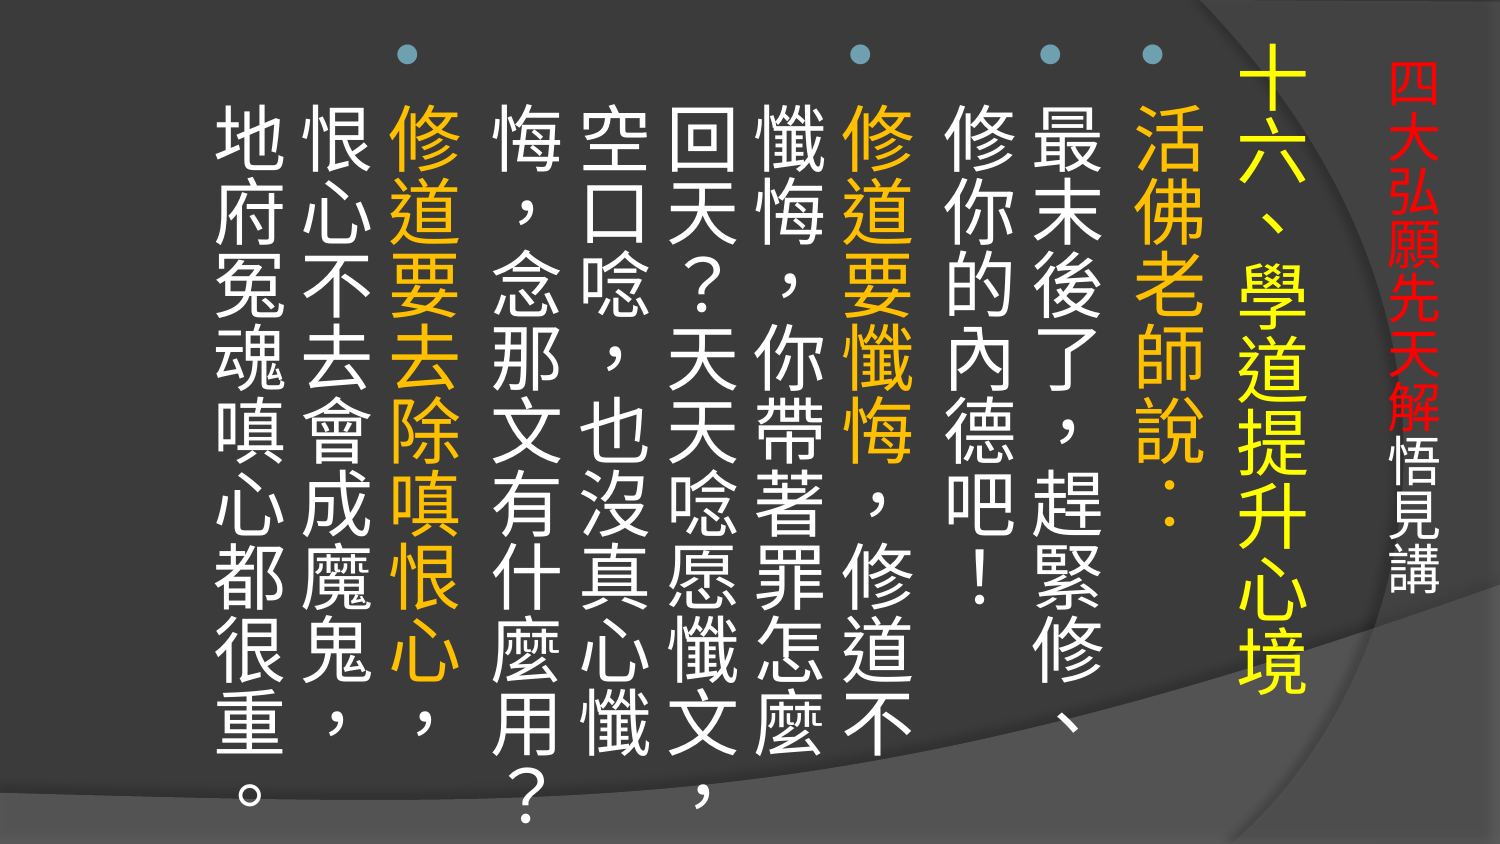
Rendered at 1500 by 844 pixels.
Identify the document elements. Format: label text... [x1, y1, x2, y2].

title 四大弘願先天解悟見講 [1352, 43, 1473, 812]
list 十六、學道提升心境 活佛老師說︰ 最末後了，趕緊修、修你的內德吧！ 修道要懺悔，修道不懺悔，你帶著罪怎麼回天？天天唸愿懺文，空口唸，也沒真心懺悔，念那文有什麼用？ 修道要去除嗔恨心，恨心不去會成魔鬼，地府冤魂嗔心都很重。 [29, 20, 1329, 812]
